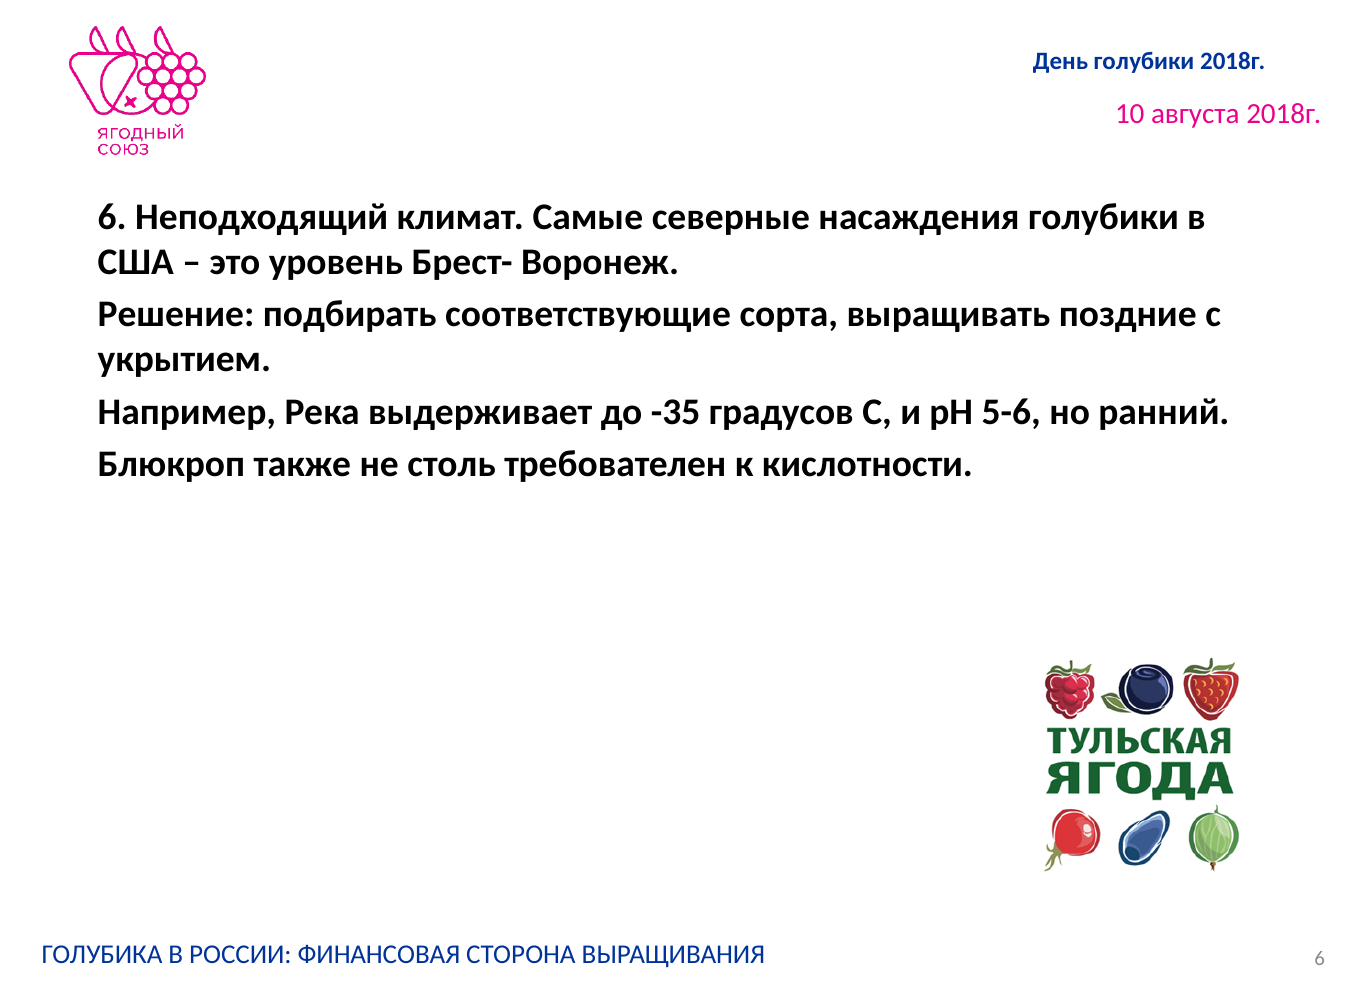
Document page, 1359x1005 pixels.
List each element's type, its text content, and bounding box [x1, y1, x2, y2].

picture [1028, 653, 1251, 877]
list 6. Неподходящий климат. Самые северные насаждения голубики в США – это уровень Брест- Воронеж. Решение: подбирать соответствующие сорта, выращивать поздние с укрытием. Например, Река выдерживает до -35 градусов С, и рН 5-6, но ранний. Блюкроп также не столь требователен к кислотности. [85, 185, 1273, 897]
picture [51, 5, 219, 173]
text_box ГОЛУБИКА В РОССИИ: ФИНАНСОВАЯ СТОРОНА ВЫРАЩИВАНИЯ [29, 937, 1020, 975]
text_box 10 августа 2018г. [1092, 89, 1334, 136]
text_box День голубики 2018г. [962, 30, 1337, 89]
slide_number 6 [1020, 930, 1337, 985]
